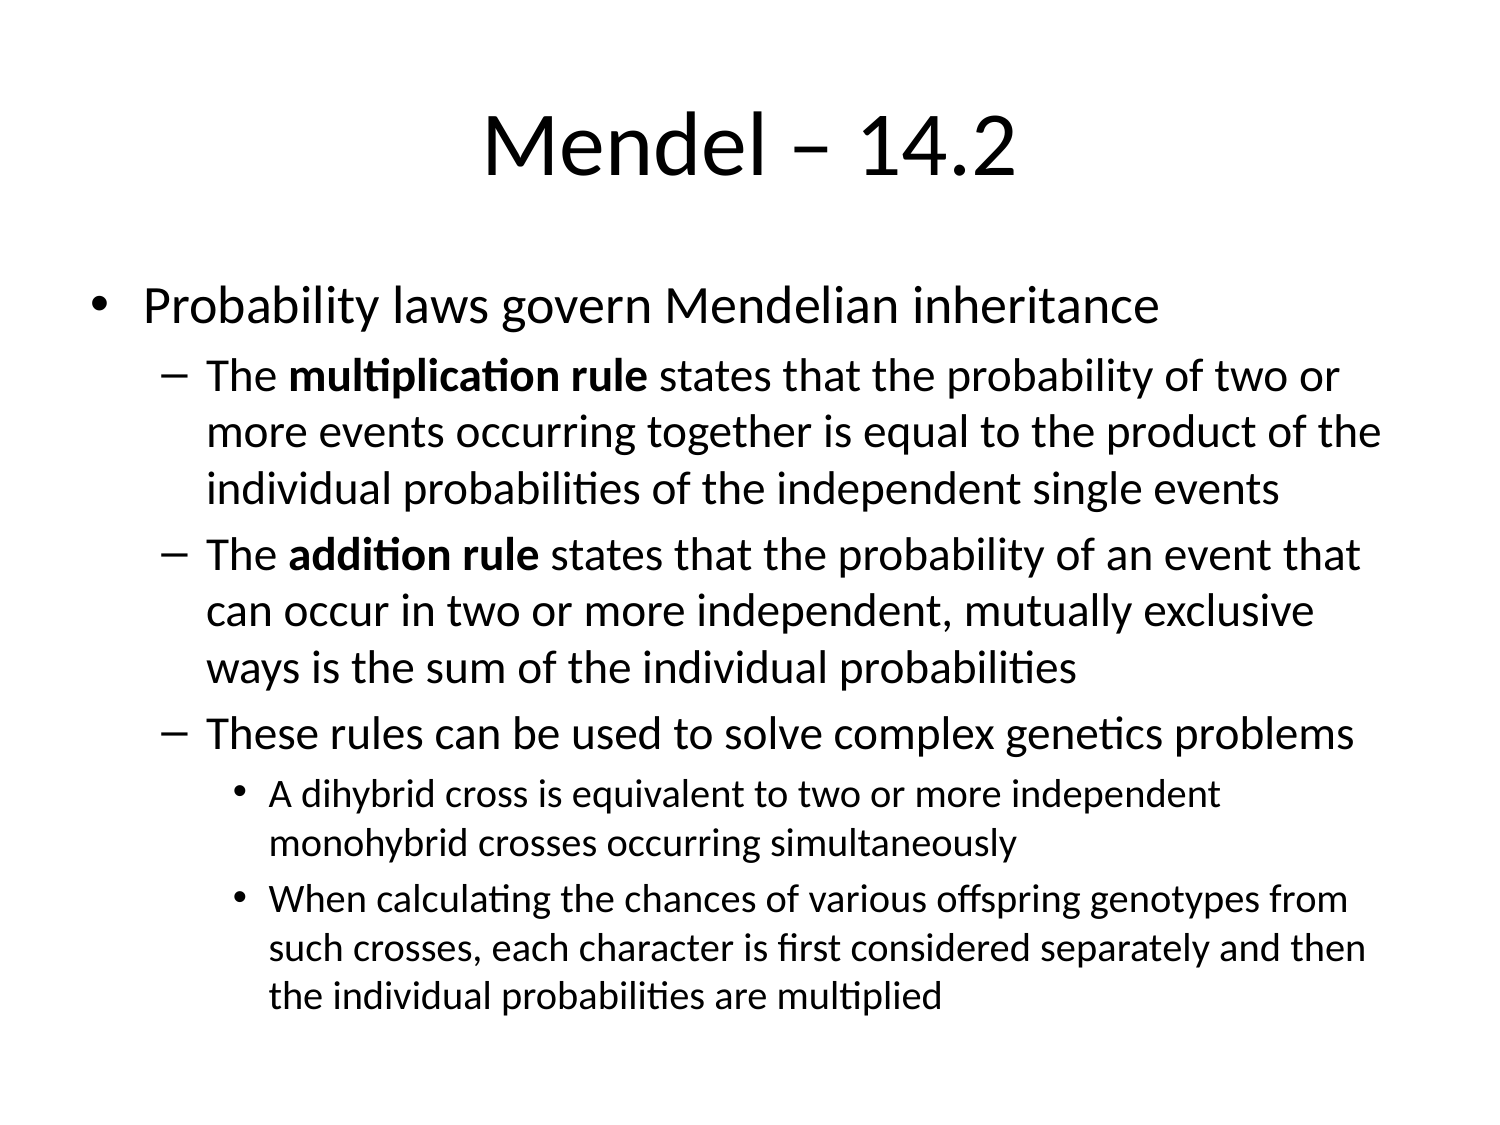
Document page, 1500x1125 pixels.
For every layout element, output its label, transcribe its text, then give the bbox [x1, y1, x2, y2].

title Mendel – 14.2 [75, 45, 1425, 233]
list Probability laws govern Mendelian inheritance The multiplication rule states that the probability of two or more events occurring together is equal to the product of the individual probabilities of the independent single events The addition rule states that the probability of an event that can occur in two or more independent, mutually exclusive ways is the sum of the individual probabilities These rules can be used to solve complex genetics problems A dihybrid cross is equivalent to two or more independent monohybrid crosses occurring simultaneously When calculating the chances of various offspring genotypes from such crosses, each character is first considered separately and then the individual probabilities are multiplied [75, 262, 1425, 1038]
